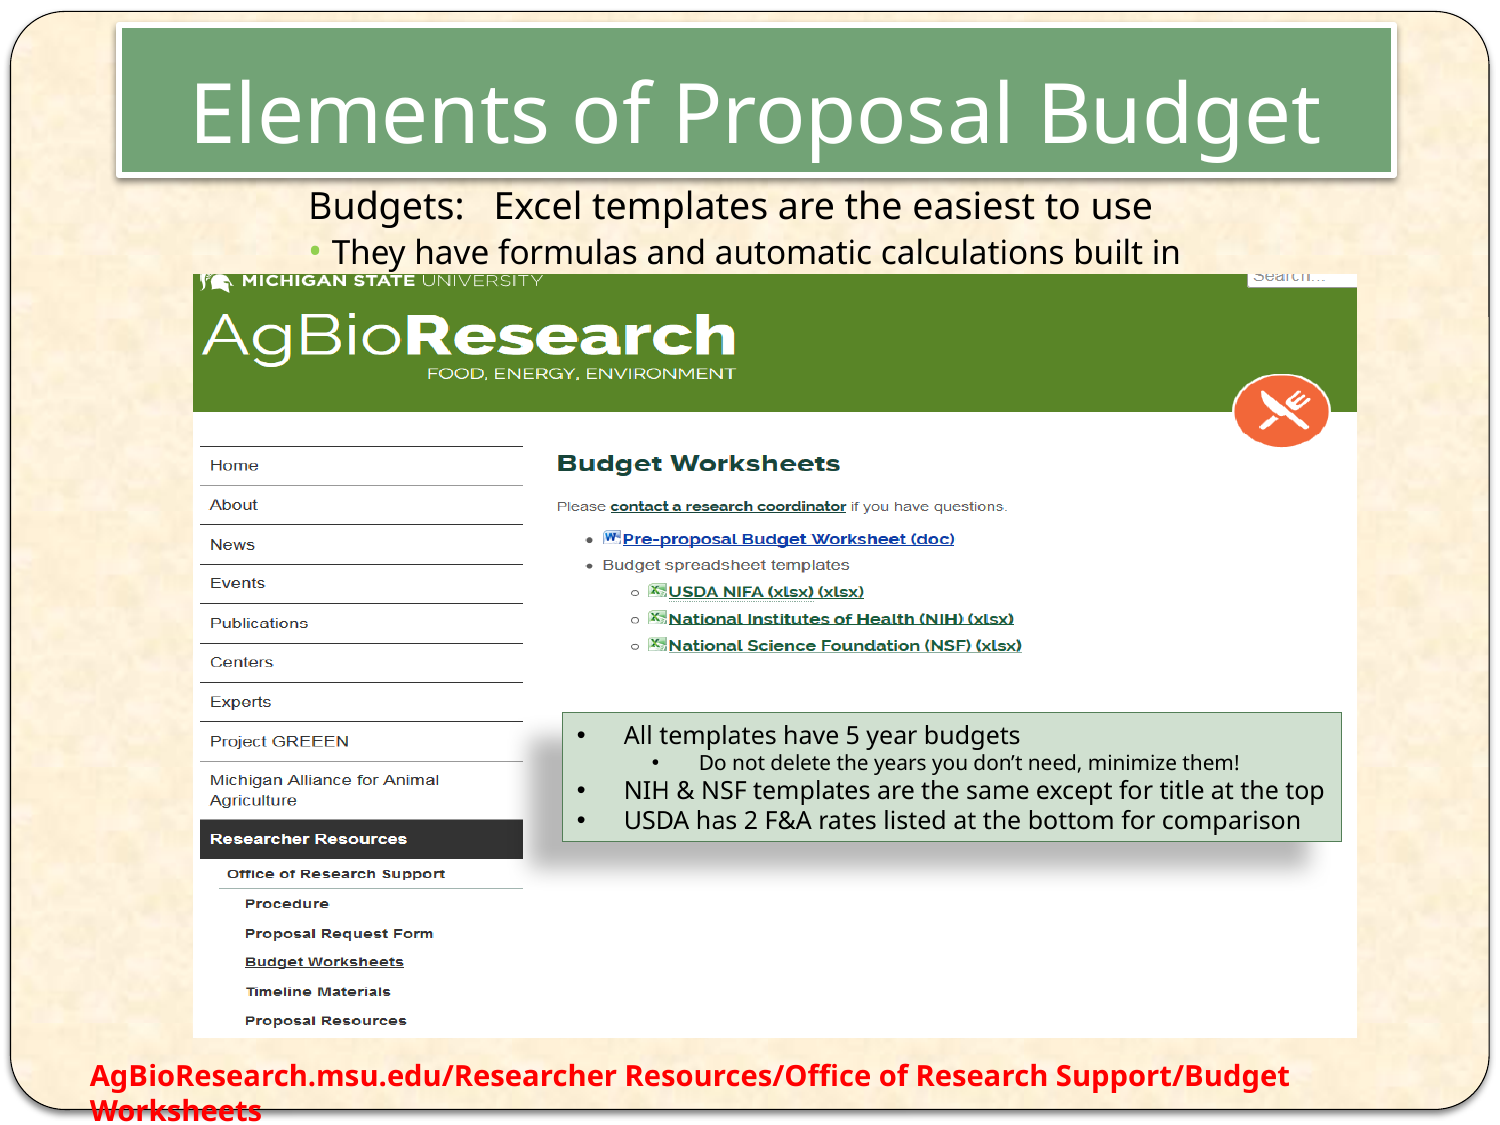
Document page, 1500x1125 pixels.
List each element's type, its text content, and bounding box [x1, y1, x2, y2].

picture [12, 12, 1488, 1100]
text_box Budgets: Excel templates are the easiest to use • They have formulas and automatic calculations built in [225, 174, 1375, 280]
text_box AgBioResearch.msu.edu/Researcher Resources/Office of Research Support/Budget Worksheets [0, 1049, 1463, 1125]
title Elements of Proposal Budget [116, 22, 1397, 178]
